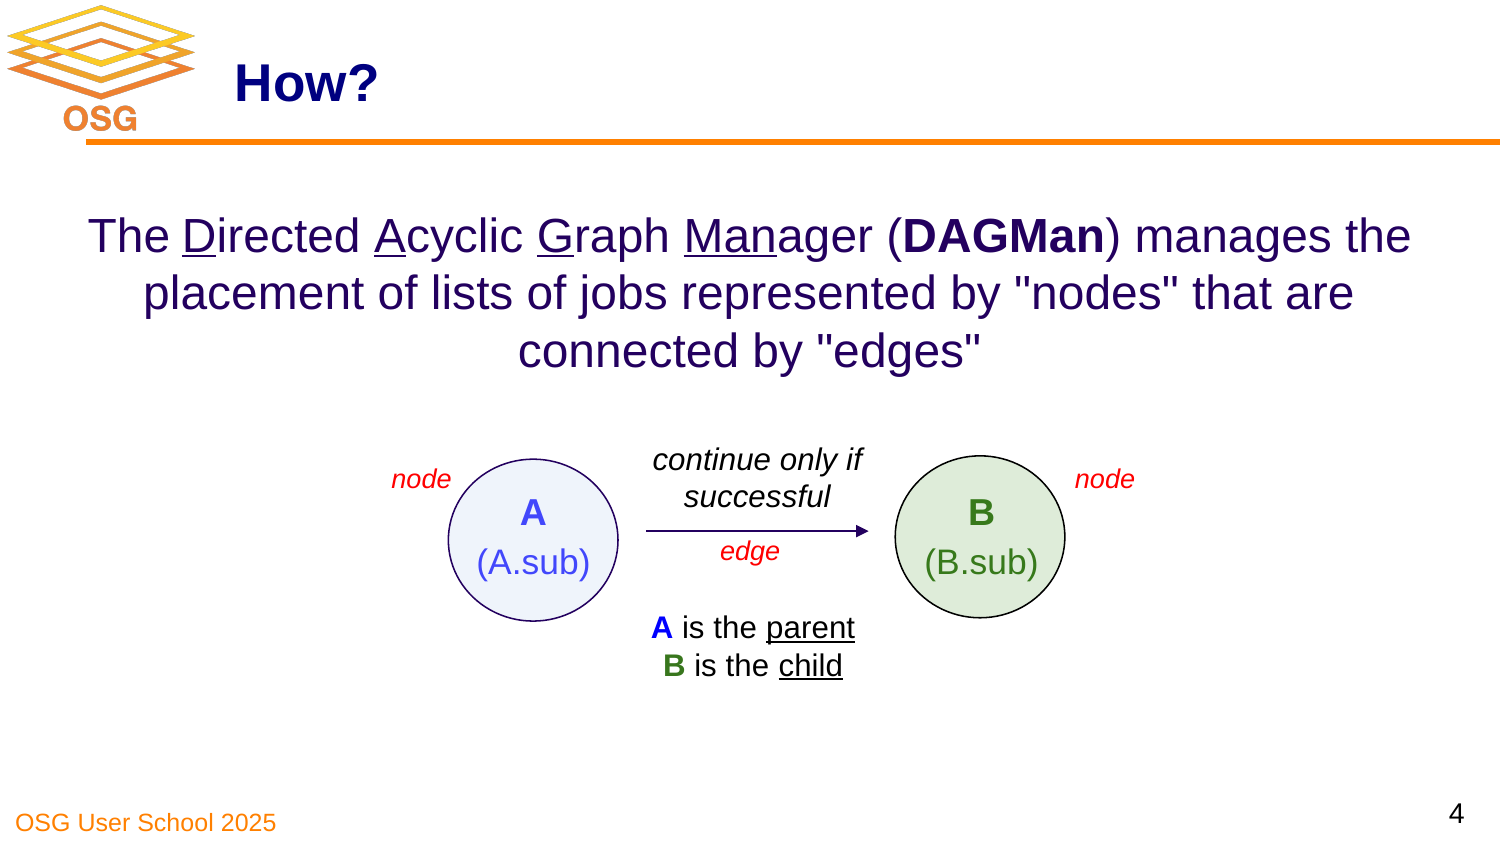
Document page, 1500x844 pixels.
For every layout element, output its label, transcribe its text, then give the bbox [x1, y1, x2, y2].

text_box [457, 468, 1058, 595]
title How? [219, 33, 1449, 127]
slide_number 4 [1389, 780, 1480, 844]
text_box [939, 455, 1022, 466]
text_box continue only if successful [598, 424, 917, 466]
list The Directed Acyclic Graph Manager (DAGMan) manages the placement of lists of jobs represented by "nodes" that are connected by "edges" [51, 189, 1449, 750]
text_box [479, 603, 587, 622]
text_box A is the parent B is the child [434, 592, 1081, 698]
text_box node [1051, 444, 1159, 510]
text_box [499, 459, 568, 466]
text_box node [367, 444, 475, 510]
picture [7, 5, 195, 131]
text_box [448, 516, 452, 564]
text_box [931, 603, 1029, 618]
